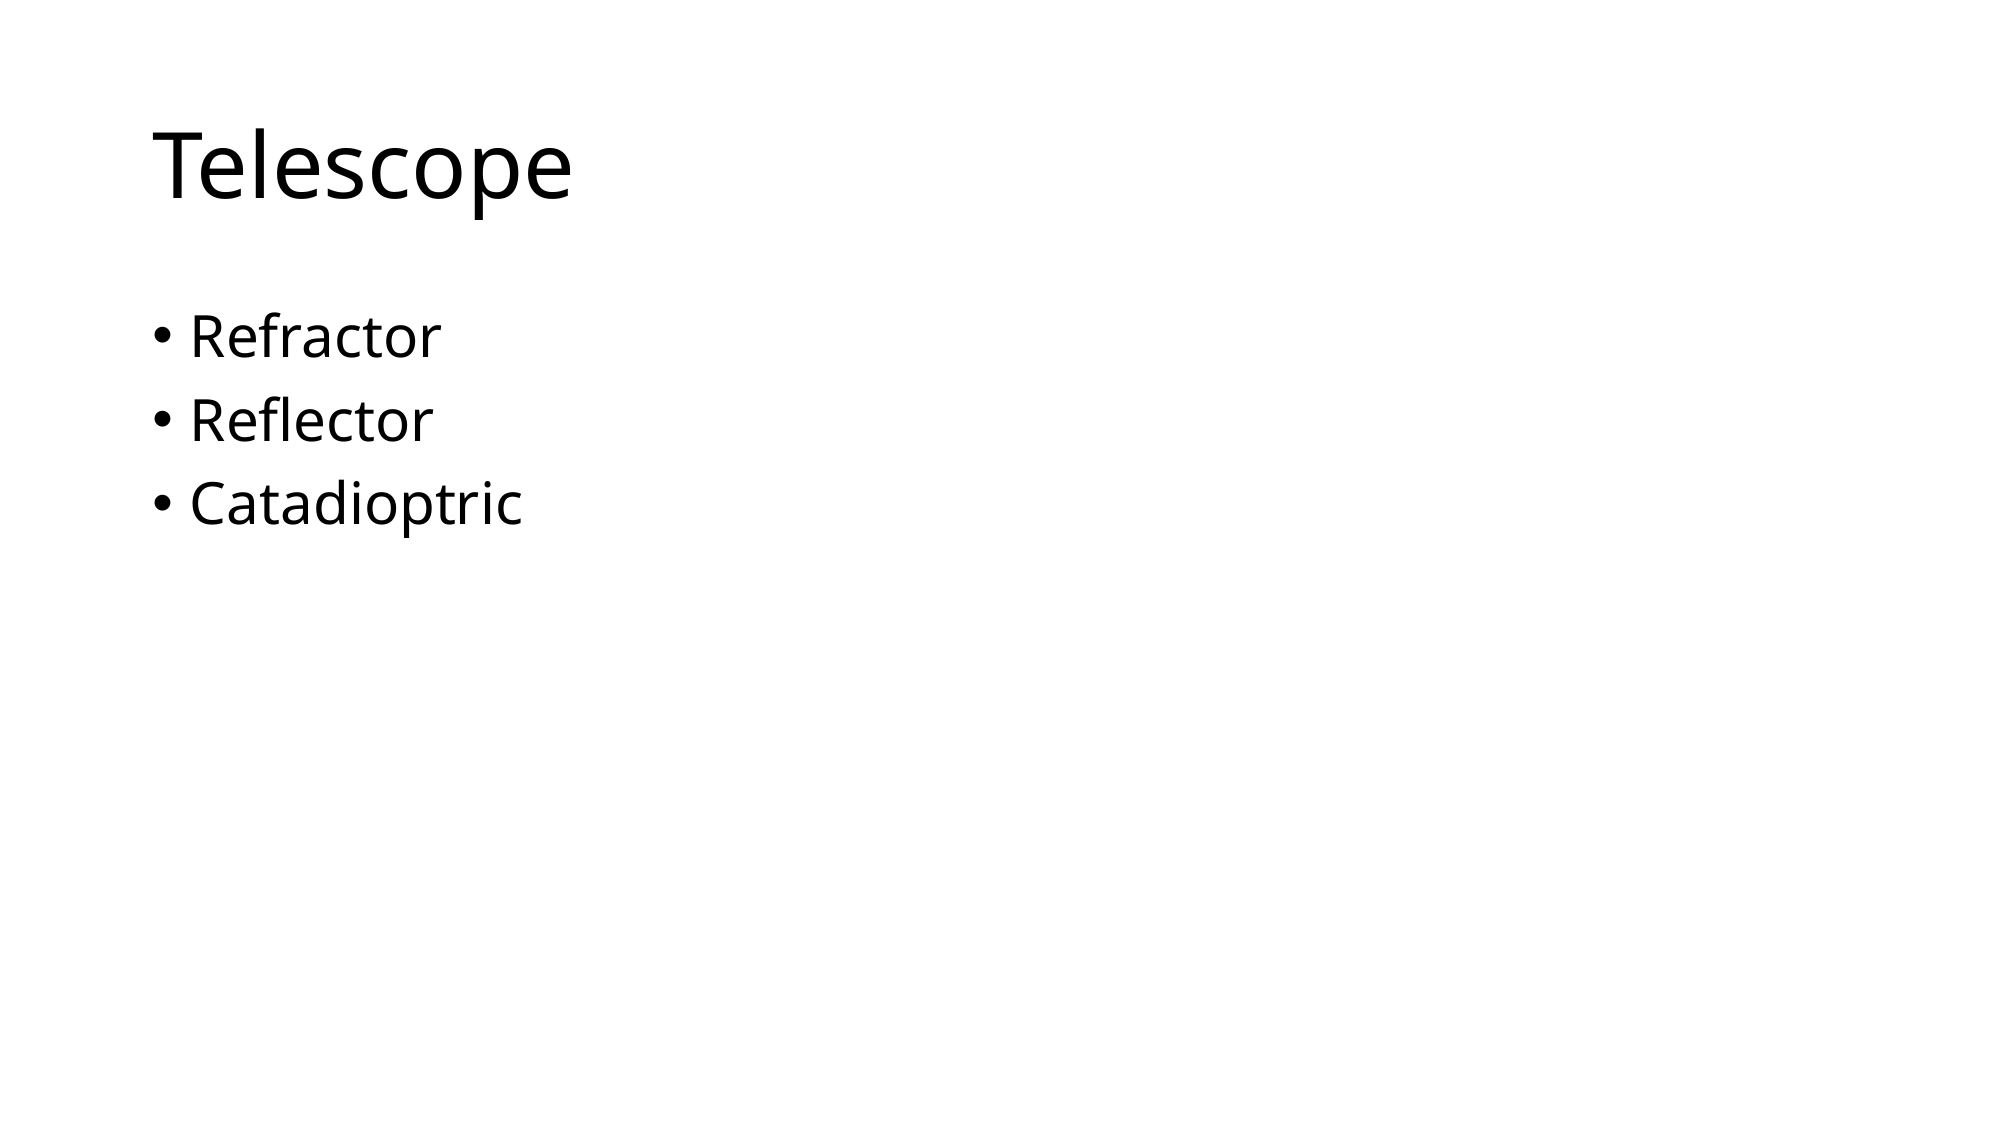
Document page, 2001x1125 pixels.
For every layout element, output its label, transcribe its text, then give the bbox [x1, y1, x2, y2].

title Telescope [137, 59, 1863, 278]
list Refractor Reflector Catadioptric [137, 299, 1863, 1014]
